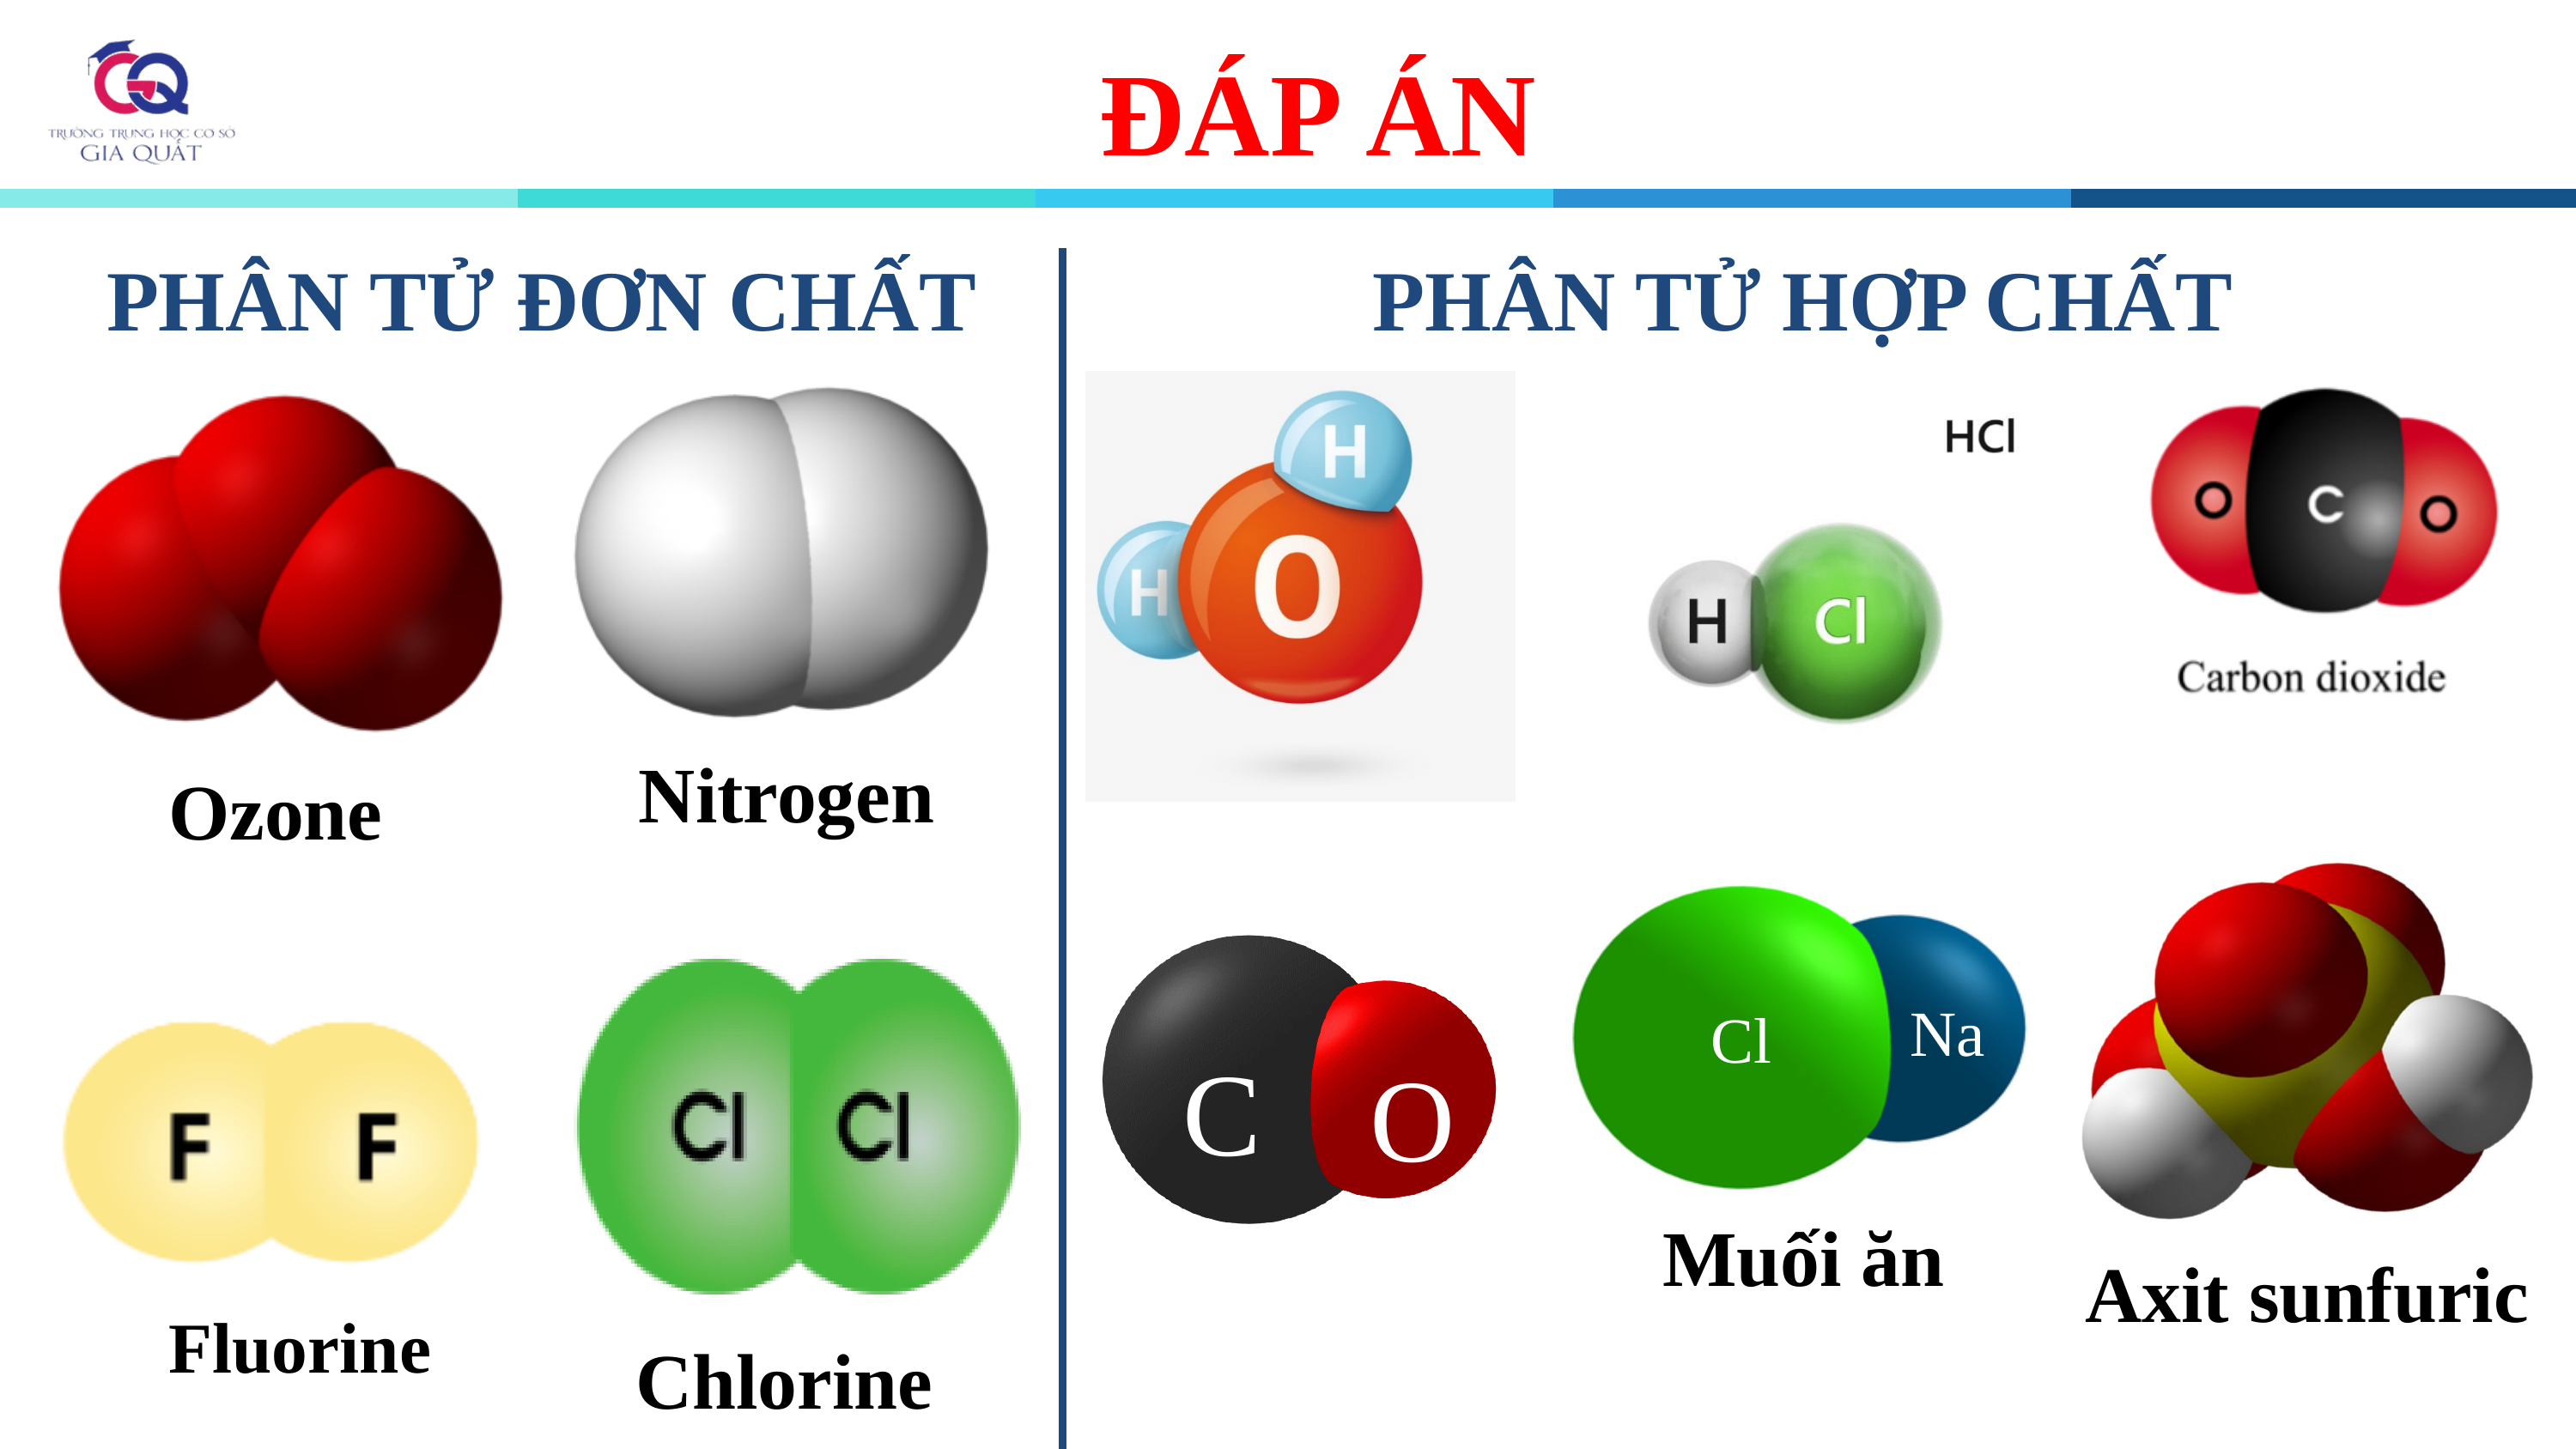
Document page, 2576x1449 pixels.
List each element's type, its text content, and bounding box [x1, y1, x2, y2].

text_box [2060, 842, 2555, 1306]
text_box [1035, 188, 1551, 209]
picture [0, 0, 292, 188]
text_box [517, 188, 1033, 209]
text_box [1080, 912, 1517, 1247]
picture [2081, 363, 2566, 763]
table_header PHÂN TỬ ĐƠN CHẤT [22, 249, 1059, 1446]
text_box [2070, 188, 2576, 209]
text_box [45, 955, 531, 1373]
picture [1590, 362, 2048, 780]
text_box ĐÁP ÁN [510, 31, 2125, 186]
table_header PHÂN TỬ HỢP CHẤT [1066, 249, 2543, 1446]
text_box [0, 188, 515, 209]
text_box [535, 945, 1033, 1420]
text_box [1550, 869, 2047, 1262]
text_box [1552, 188, 2069, 209]
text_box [27, 373, 525, 829]
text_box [554, 367, 1009, 822]
picture [1085, 371, 1516, 802]
